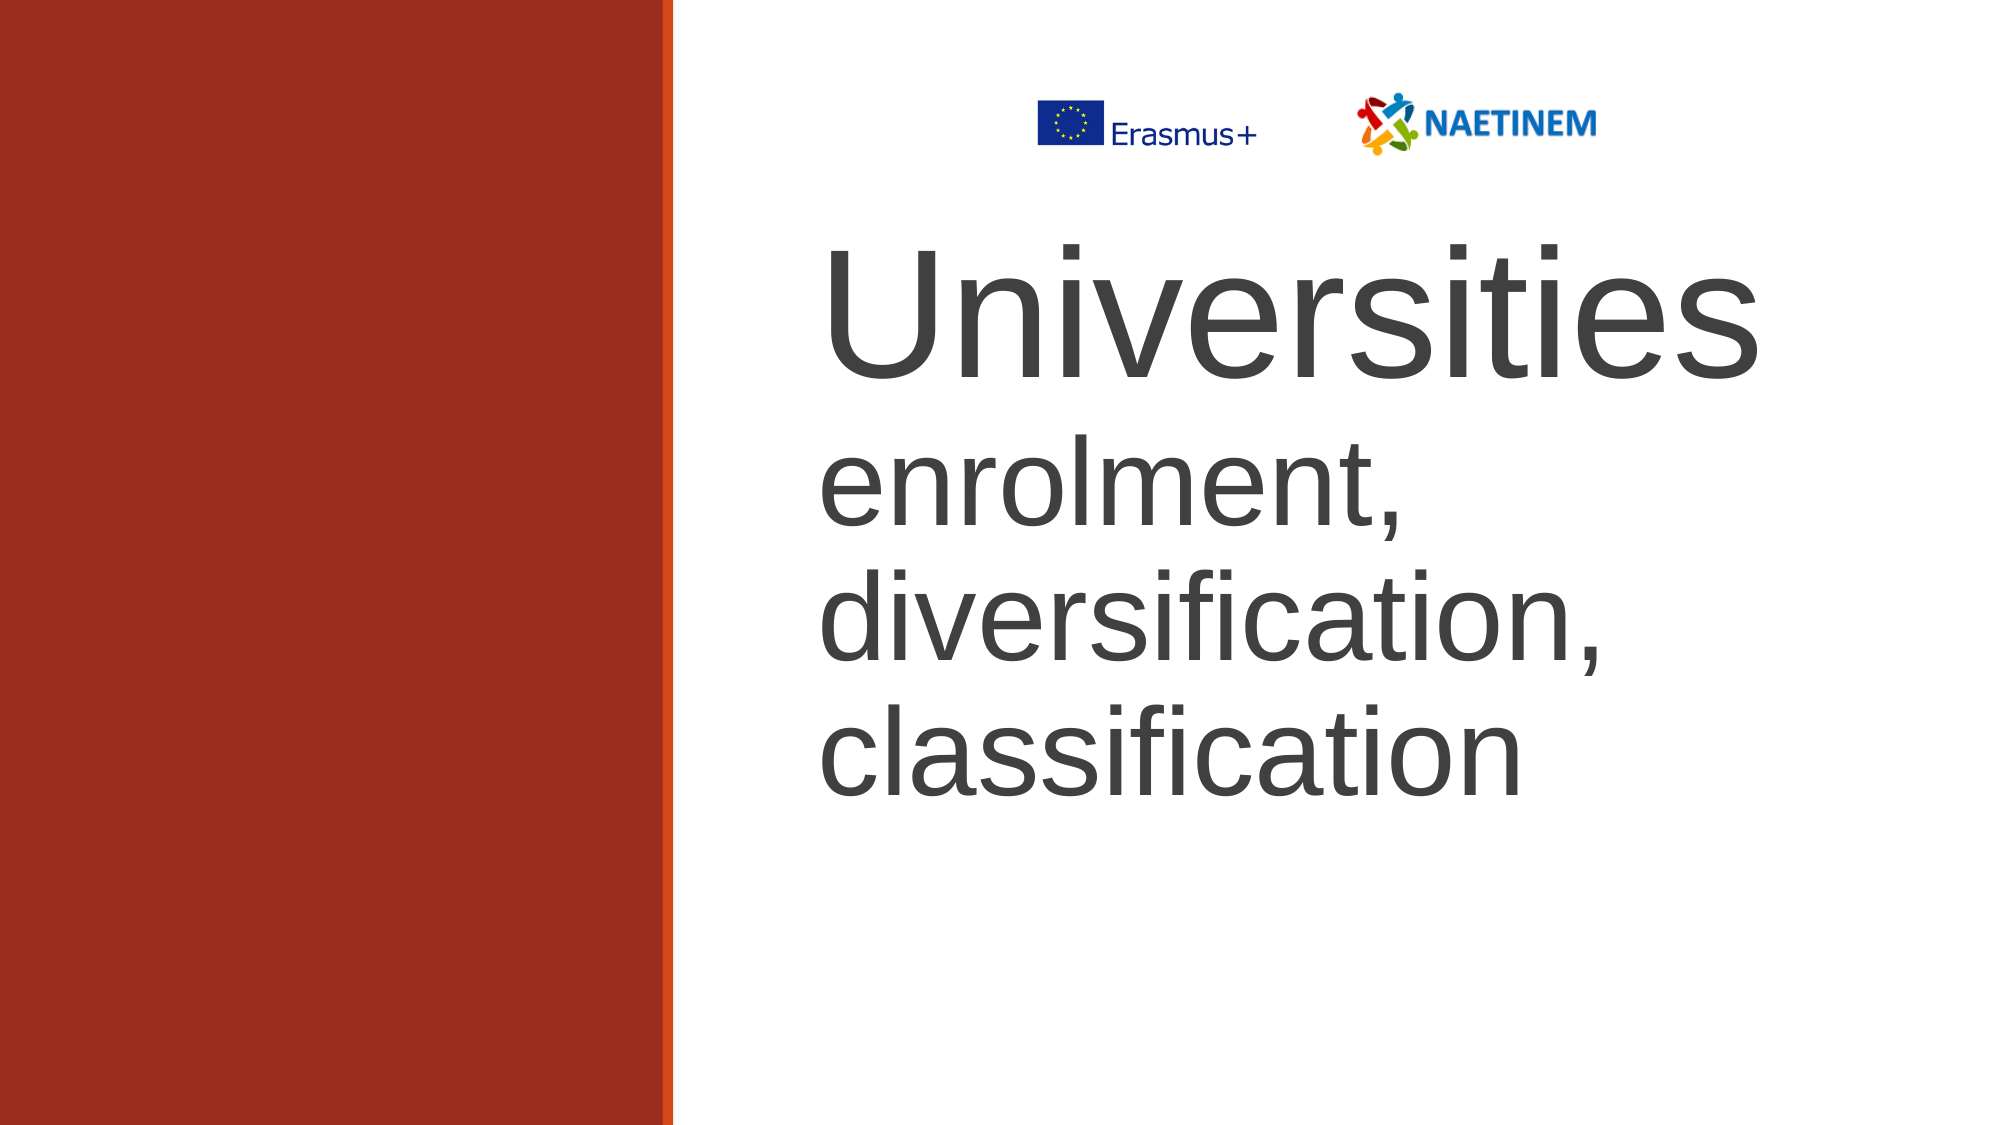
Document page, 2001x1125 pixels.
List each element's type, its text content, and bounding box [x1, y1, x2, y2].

list Universities enrolment, diversification, classification [817, 211, 1883, 914]
picture [1354, 90, 1606, 159]
picture [1035, 97, 1258, 149]
